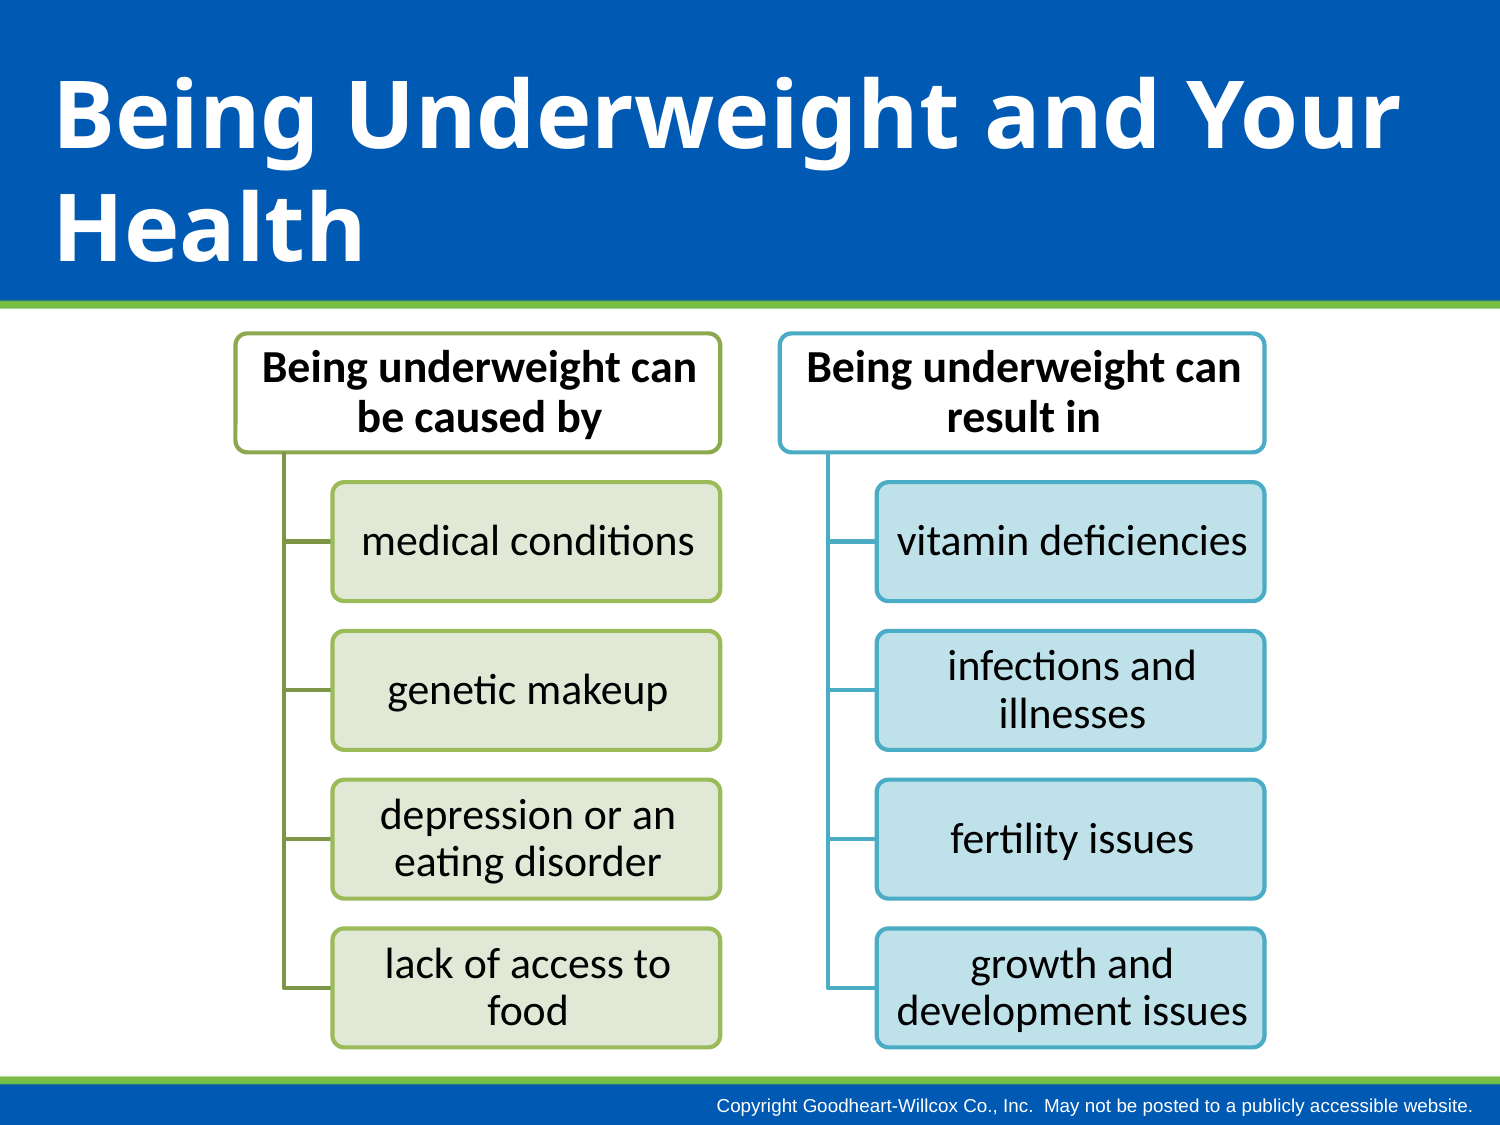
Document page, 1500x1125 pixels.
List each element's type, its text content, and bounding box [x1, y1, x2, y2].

picture [0, 0, 1500, 1125]
title Being Underweight and Your Health [37, 39, 1463, 288]
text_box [143, 332, 1357, 1048]
